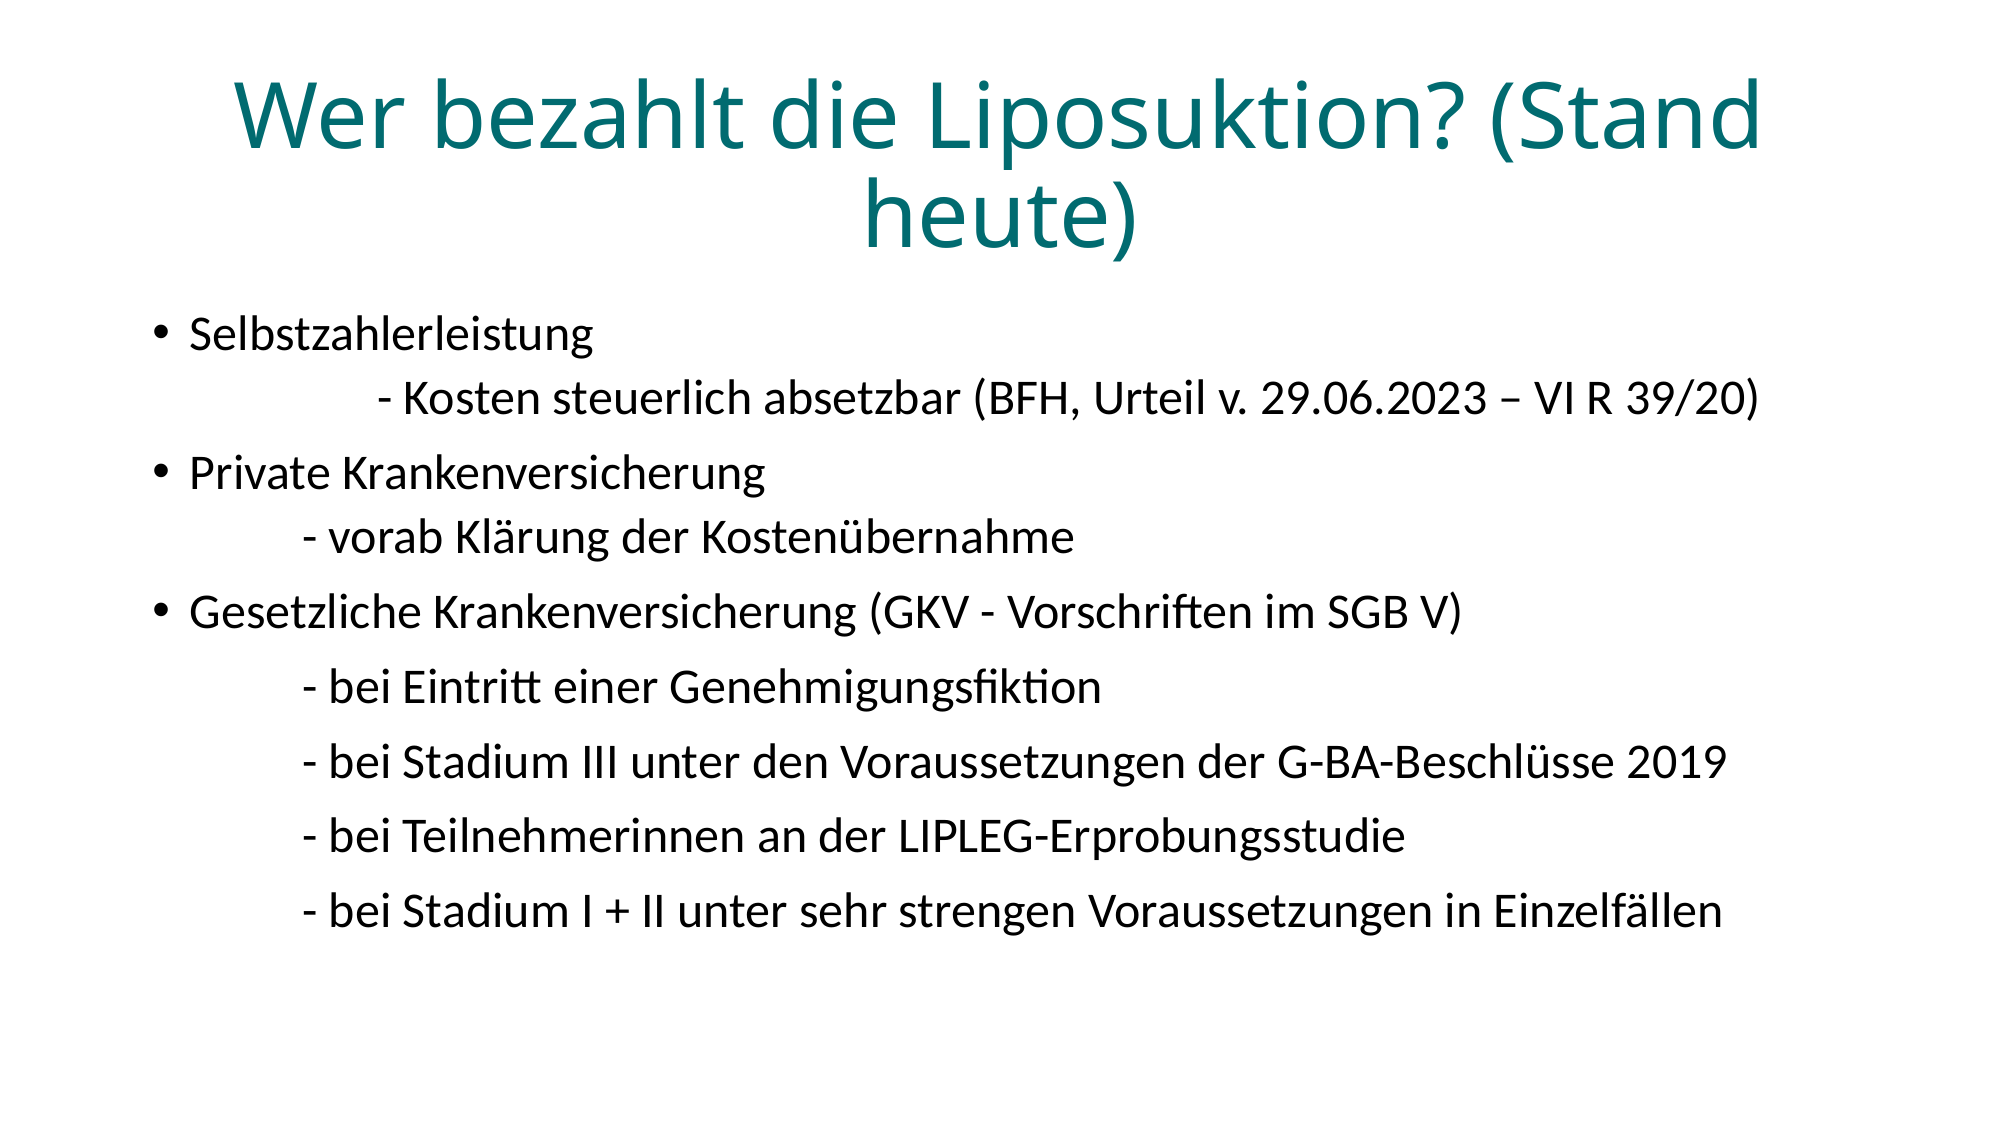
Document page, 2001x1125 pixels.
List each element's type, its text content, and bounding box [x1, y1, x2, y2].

title Wer bezahlt die Liposuktion? (Stand heute) [137, 59, 1863, 278]
list Selbstzahlerleistung - Kosten steuerlich absetzbar (BFH, Urteil v. 29.06.2023 – VI R 39/20) Private Krankenversicherung - vorab Klärung der Kostenübernahme Gesetzliche Krankenversicherung (GKV - Vorschriften im SGB V) - bei Eintritt einer Genehmigungsfiktion - bei Stadium III unter den Voraussetzungen der G-BA-Beschlüsse 2019 - bei Teilnehmerinnen an der LIPLEG-Erprobungsstudie - bei Stadium I + II unter sehr strengen Voraussetzungen in Einzelfällen [137, 299, 1863, 1014]
